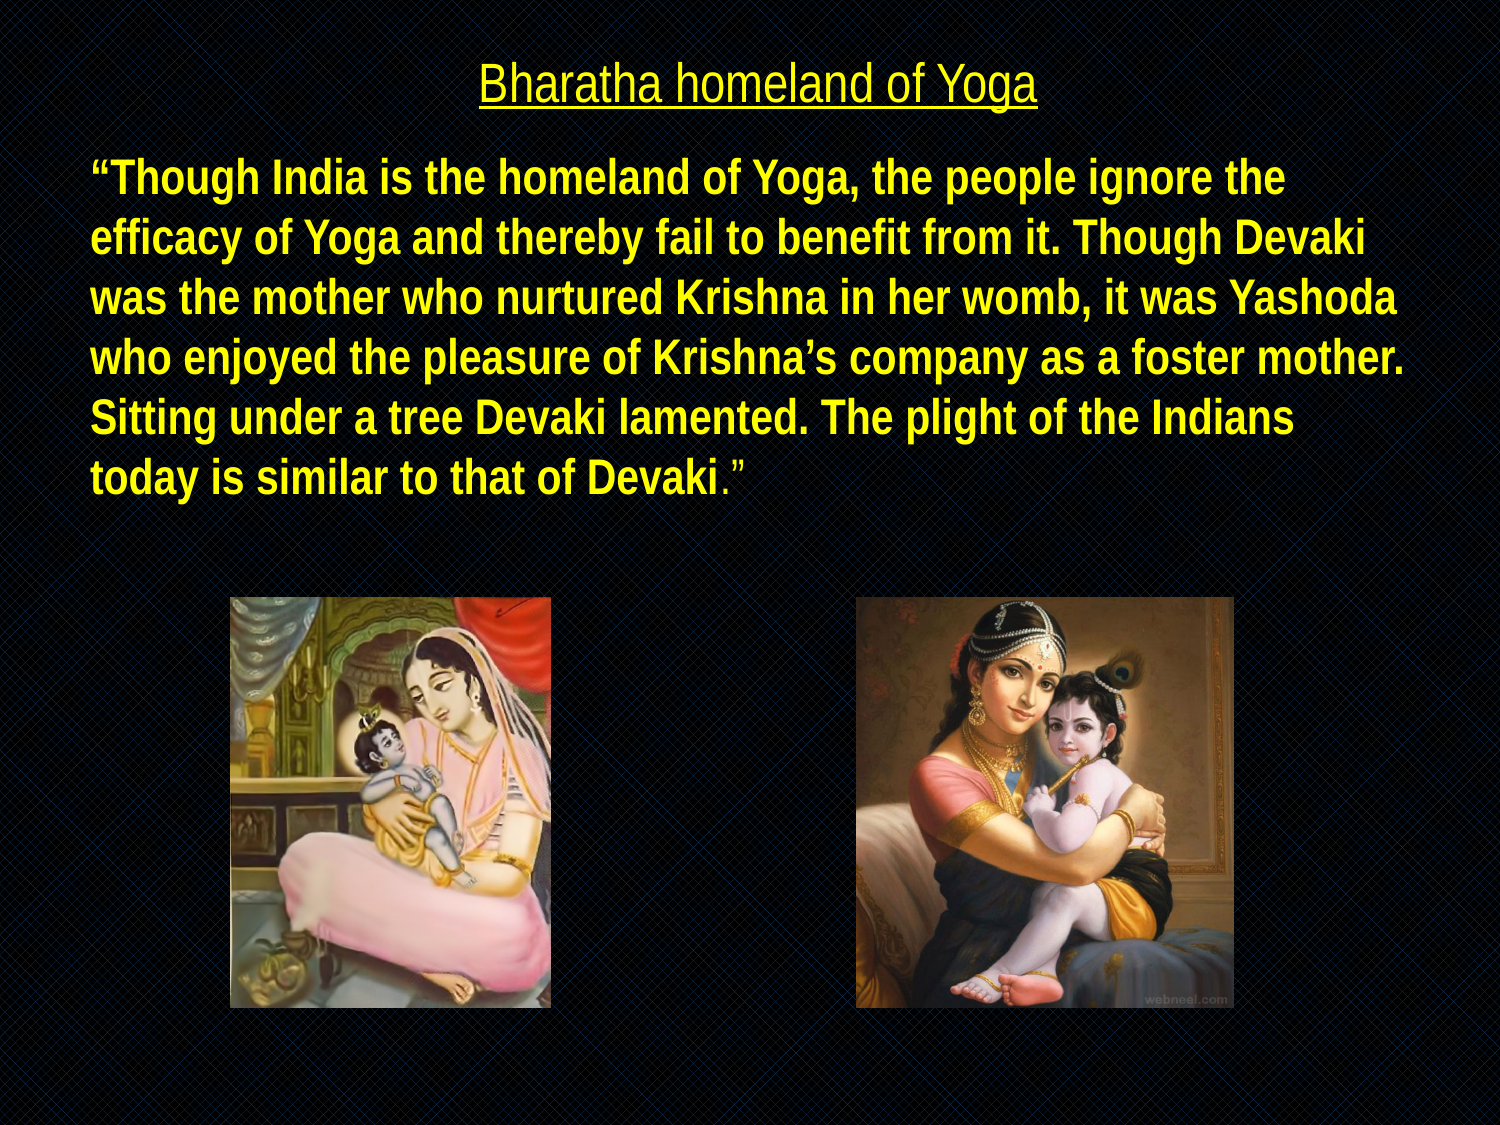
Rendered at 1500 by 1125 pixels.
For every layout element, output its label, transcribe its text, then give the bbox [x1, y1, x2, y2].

title Bharatha homeland of Yoga [75, 19, 1425, 126]
picture [855, 597, 1234, 1008]
list “Though India is the homeland of Yoga, the people ignore the efficacy of Yoga and thereby fail to benefit from it. Though Devaki was the mother who nurtured Krishna in her womb, it was Yashoda who enjoyed the pleasure of Krishna’s company as a foster mother. Sitting under a tree Devaki lamented. The plight of the Indians today is similar to that of Devaki.” [75, 137, 1425, 1071]
picture [229, 597, 551, 1008]
